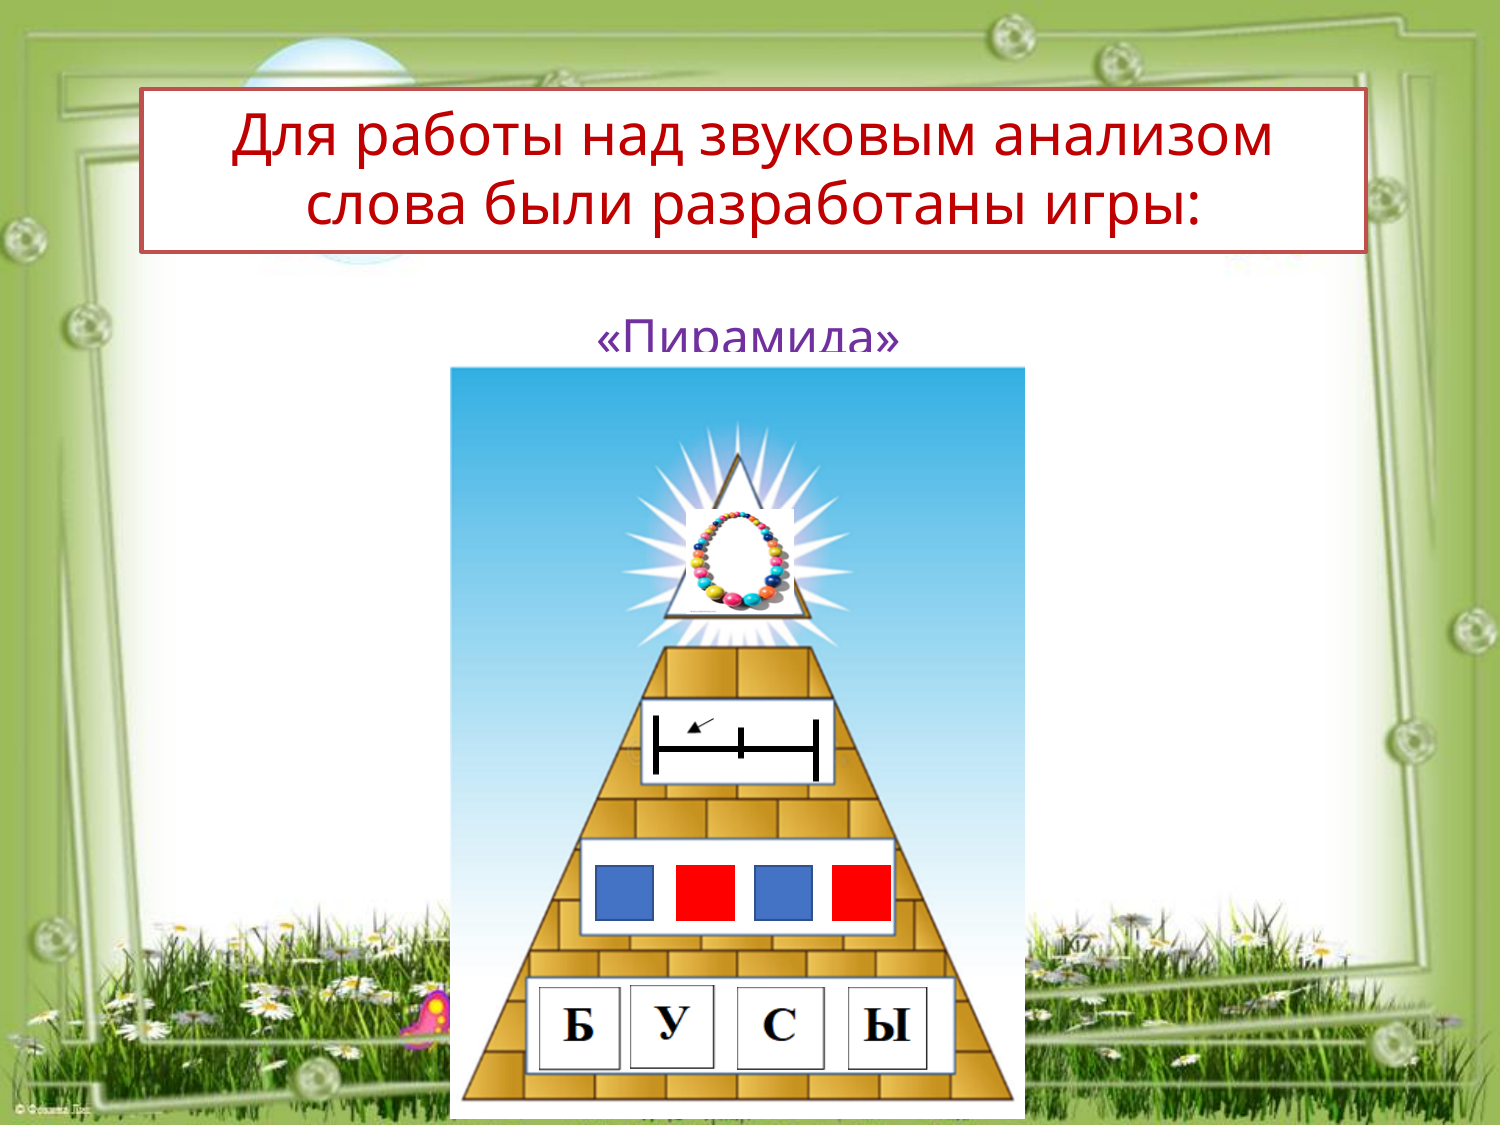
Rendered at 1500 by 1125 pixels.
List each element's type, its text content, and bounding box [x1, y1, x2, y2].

text_box «Пирамида» [581, 297, 917, 351]
title Для работы над звуковым анализом слова были разработаны игры: [139, 87, 1368, 254]
picture [0, 0, 1500, 1125]
